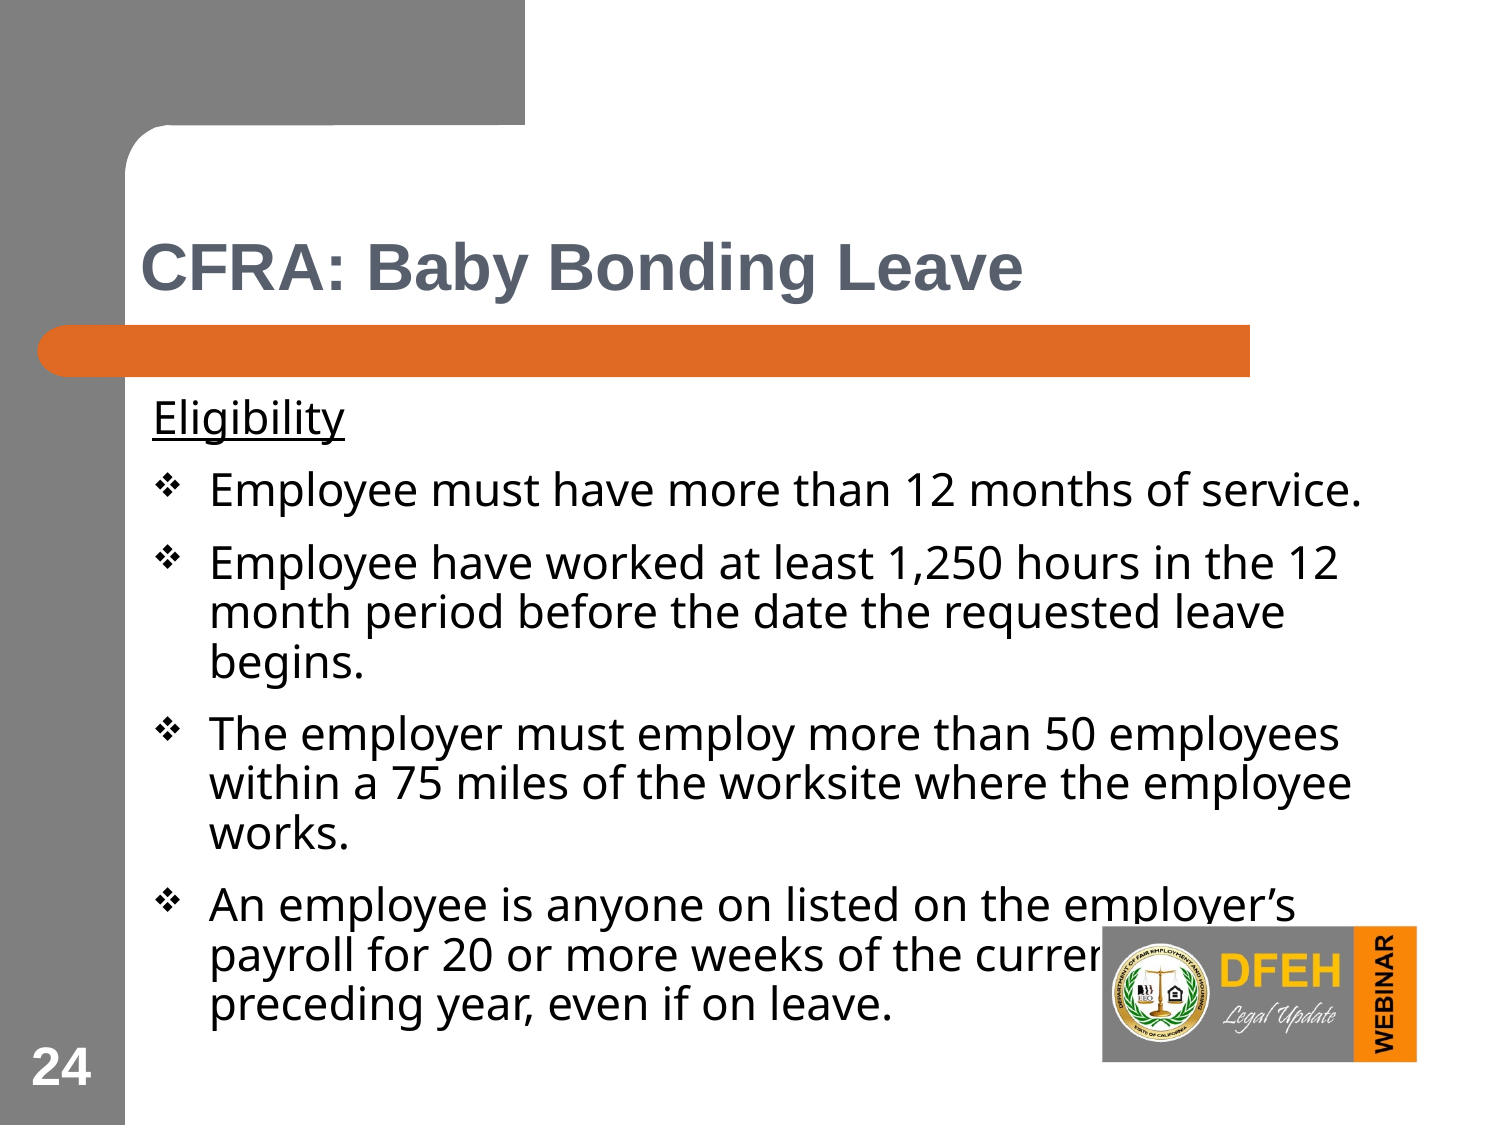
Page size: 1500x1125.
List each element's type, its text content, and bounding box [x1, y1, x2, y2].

title CFRA: Baby Bonding Leave [125, 125, 1425, 313]
picture [1099, 924, 1418, 1063]
list Eligibility Employee must have more than 12 months of service. Employee have worked at least 1,250 hours in the 12 month period before the date the requested leave begins. The employer must employ more than 50 employees within a 75 miles of the worksite where the employee works. An employee is anyone on listed on the employer’s payroll for 20 or more weeks of the current or preceding year, even if on leave. [137, 387, 1400, 999]
slide_number 24 [13, 1023, 111, 1105]
